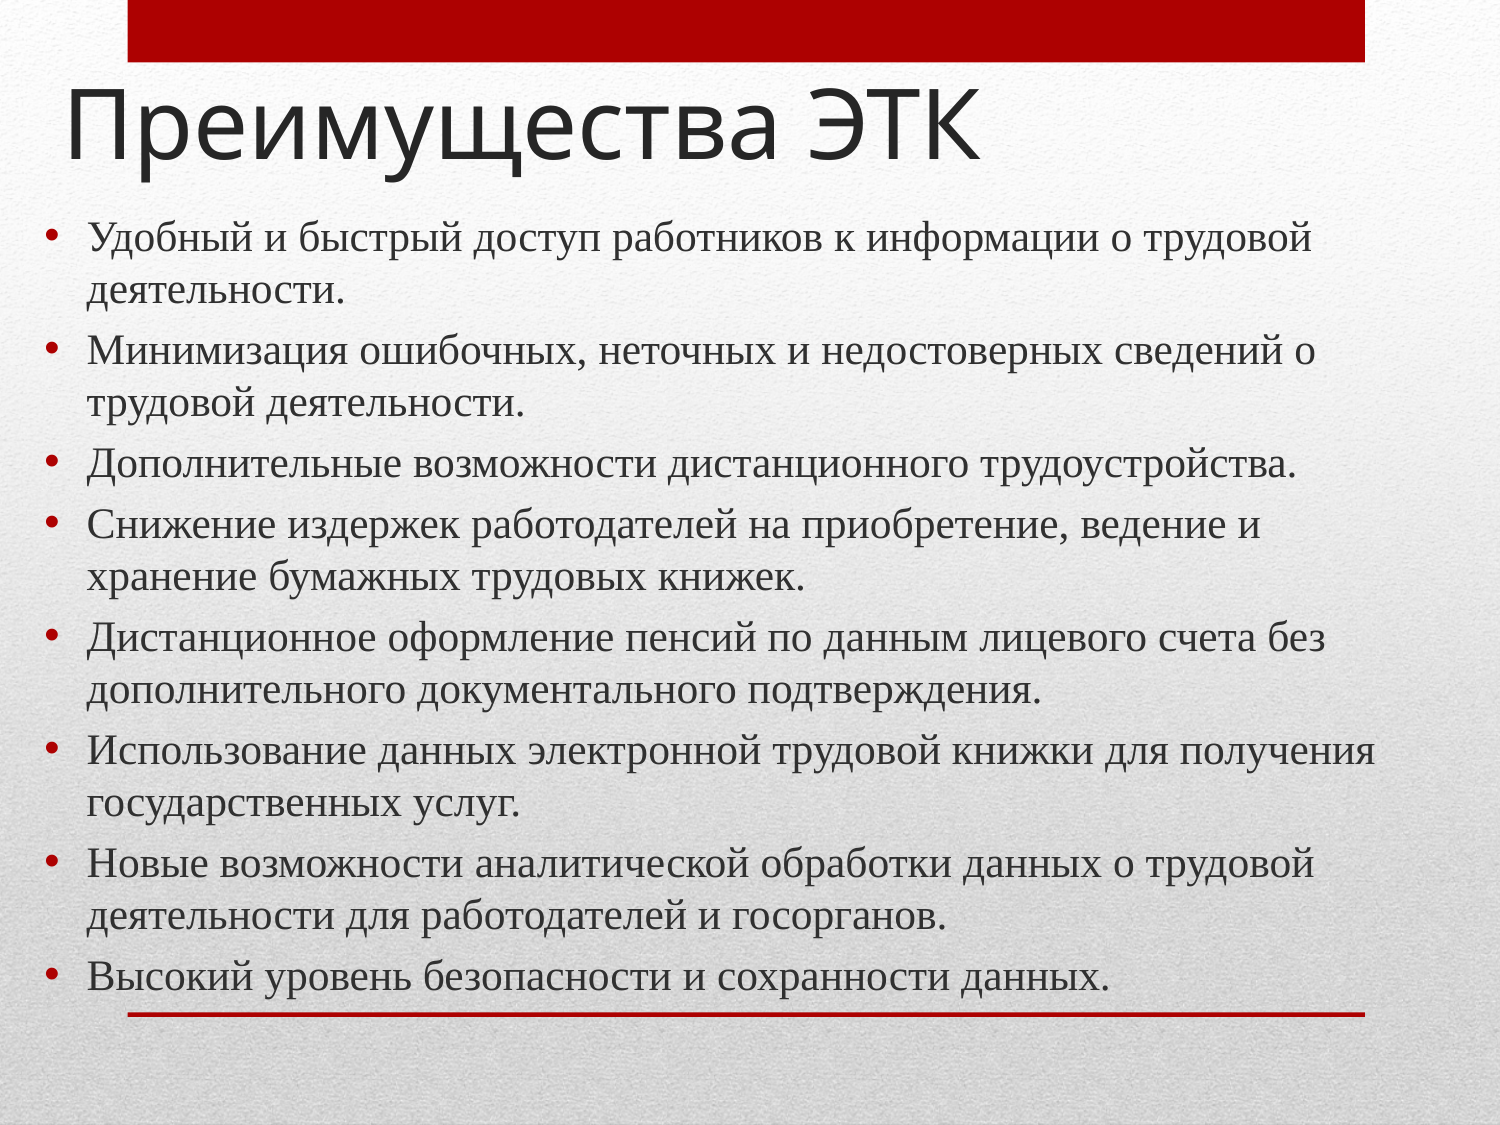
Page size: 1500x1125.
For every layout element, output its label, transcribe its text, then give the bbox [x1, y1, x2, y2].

title Преимущества ЭТК [47, 54, 1500, 188]
list Удобный и быстрый доступ работников к информации о трудовой деятельности. Минимизация ошибочных, неточных и недостоверных сведений о трудовой деятельности. Дополнительные возможности дистанционного трудоустройства. Снижение издержек работодателей на приобретение, ведение и хранение бумажных трудовых книжек. Дистанционное оформление пенсий по данным лицевого счета без дополнительного документального подтверждения. Использование данных электронной трудовой книжки для получения государственных услуг. Новые возможности аналитической обработки данных о трудовой деятельности для работодателей и госорганов. Высокий уровень безопасности и сохранности данных. [29, 196, 1436, 1011]
